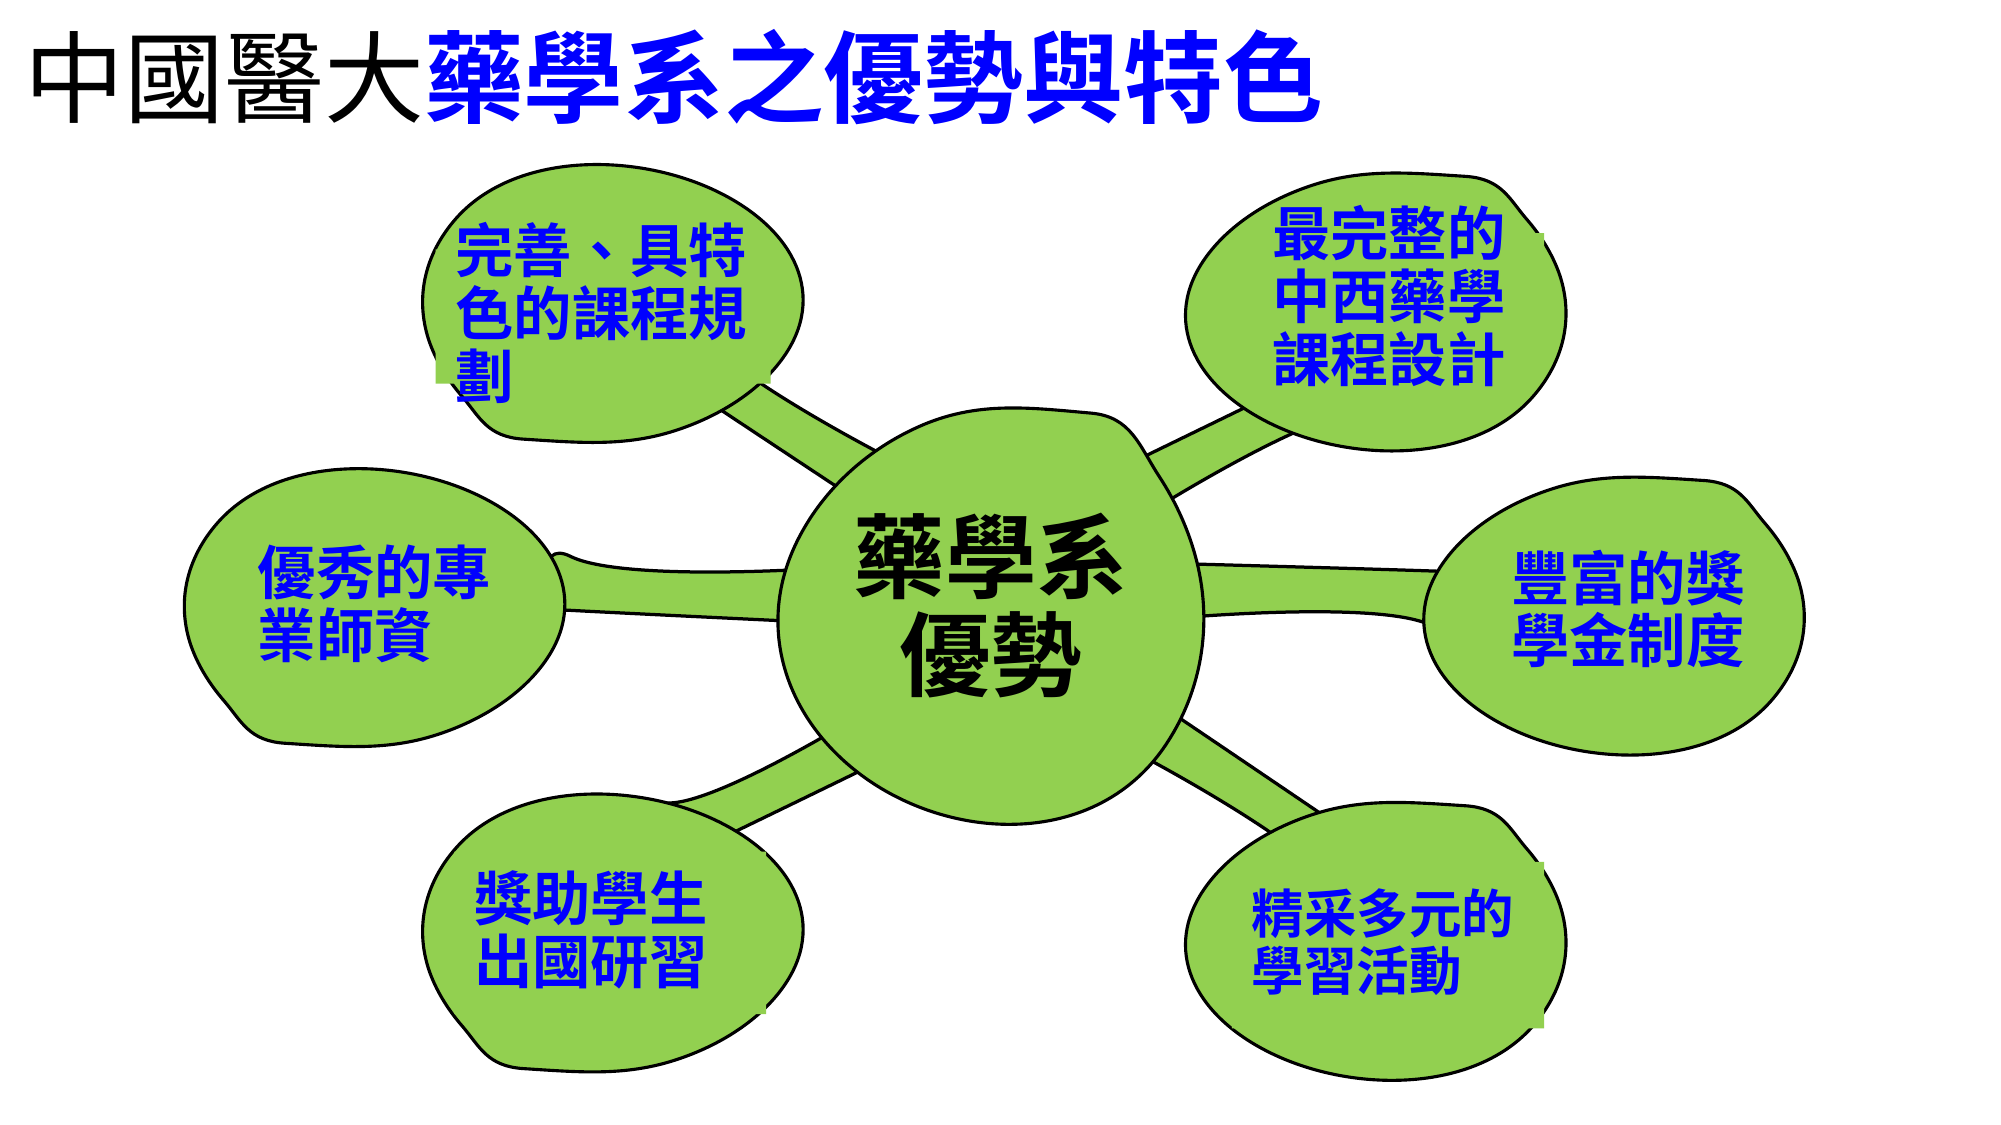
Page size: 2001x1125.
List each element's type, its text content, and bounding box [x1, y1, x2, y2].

text_box 中國醫大藥學系之優勢與特色 [9, 8, 1340, 144]
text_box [176, 164, 1812, 1081]
